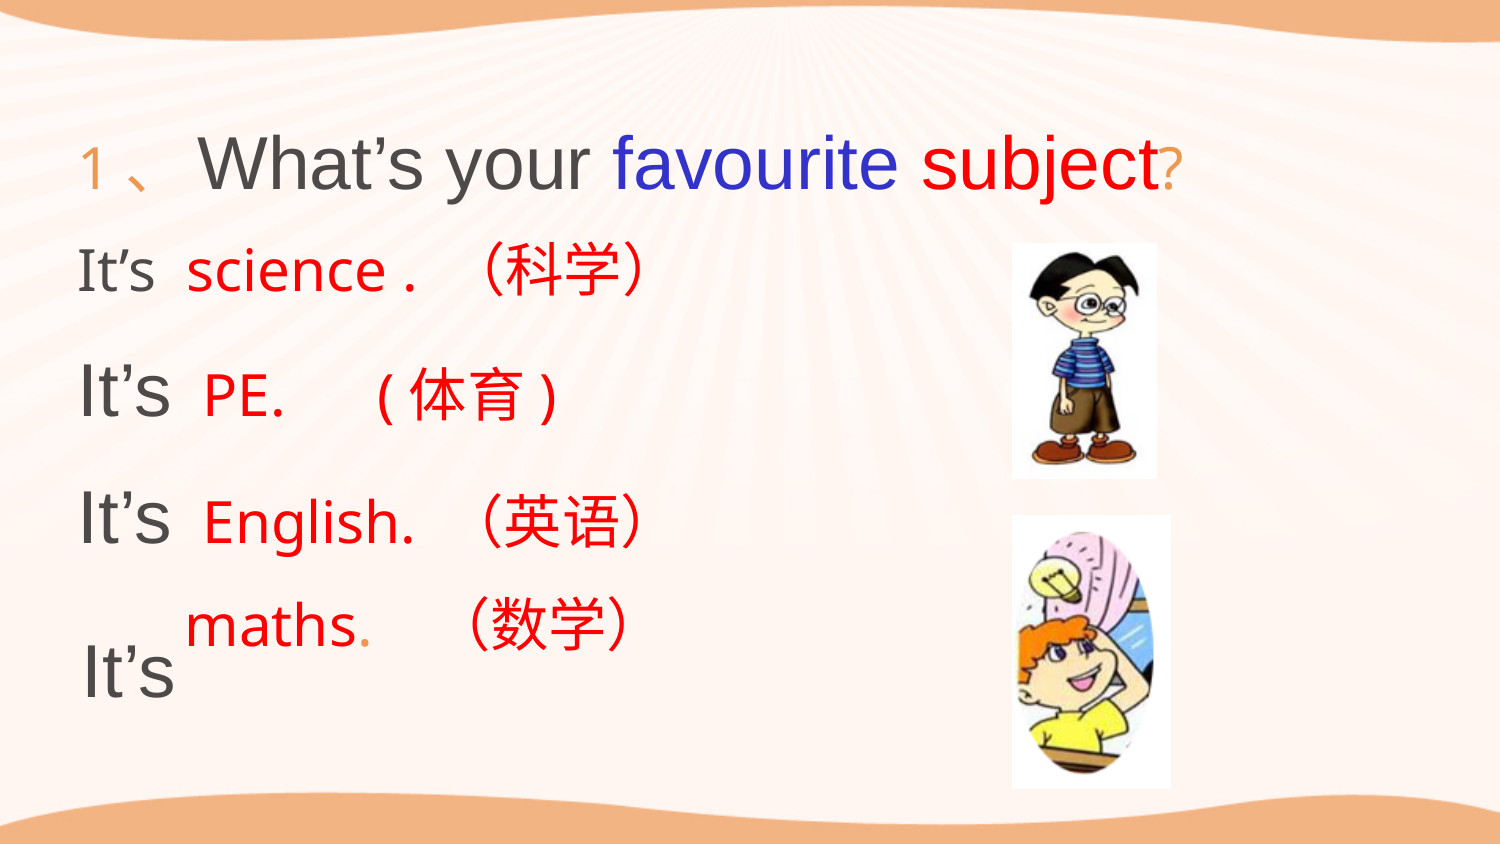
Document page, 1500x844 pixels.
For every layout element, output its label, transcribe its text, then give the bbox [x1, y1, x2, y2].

picture [0, 0, 1500, 844]
text_box 1、What’s your favourite subject? It’s science . （科学） It’s PE. (体育) It’s English. （英语） maths. （数学） [63, 107, 1288, 666]
text_box It’s [67, 614, 192, 720]
text_box [99, 571, 875, 764]
